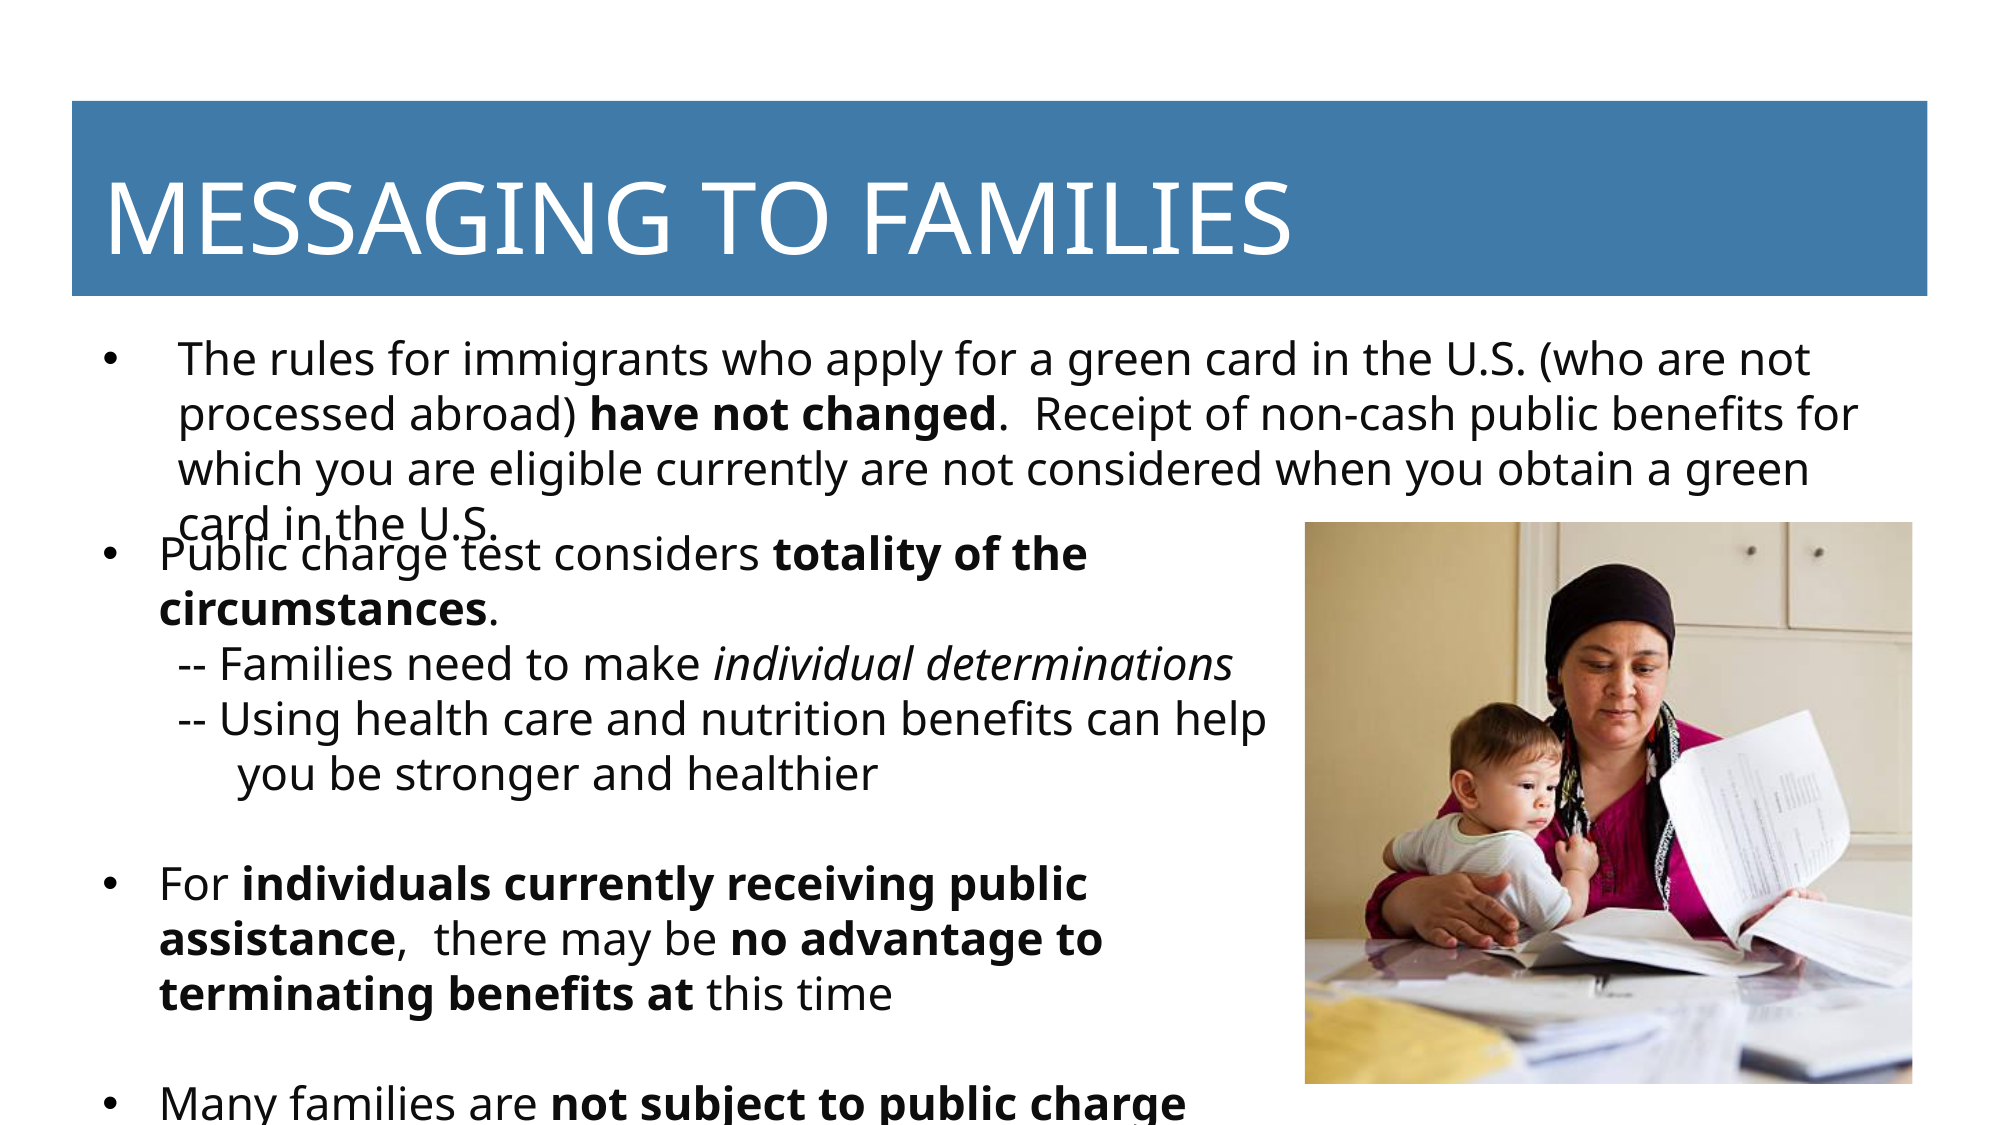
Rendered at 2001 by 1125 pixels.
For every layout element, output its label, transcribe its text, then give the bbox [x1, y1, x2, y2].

text_box Public charge test considers totality of the circumstances. -- Families need to make individual determinations -- Using health care and nutrition benefits can help you be stronger and healthier For individuals currently receiving public assistance, there may be no advantage to terminating benefits at this time Many families are not subject to public charge [87, 517, 1286, 1125]
text_box The rules for immigrants who apply for a green card in the U.S. (who are not processed abroad) have not changed. Receipt of non-cash public benefits for which you are eligible currently are not considered when you obtain a green card in the U.S. [87, 322, 1932, 531]
text_box MESSAGING TO FAMILIES [87, 146, 1720, 283]
picture [1304, 522, 1913, 1084]
